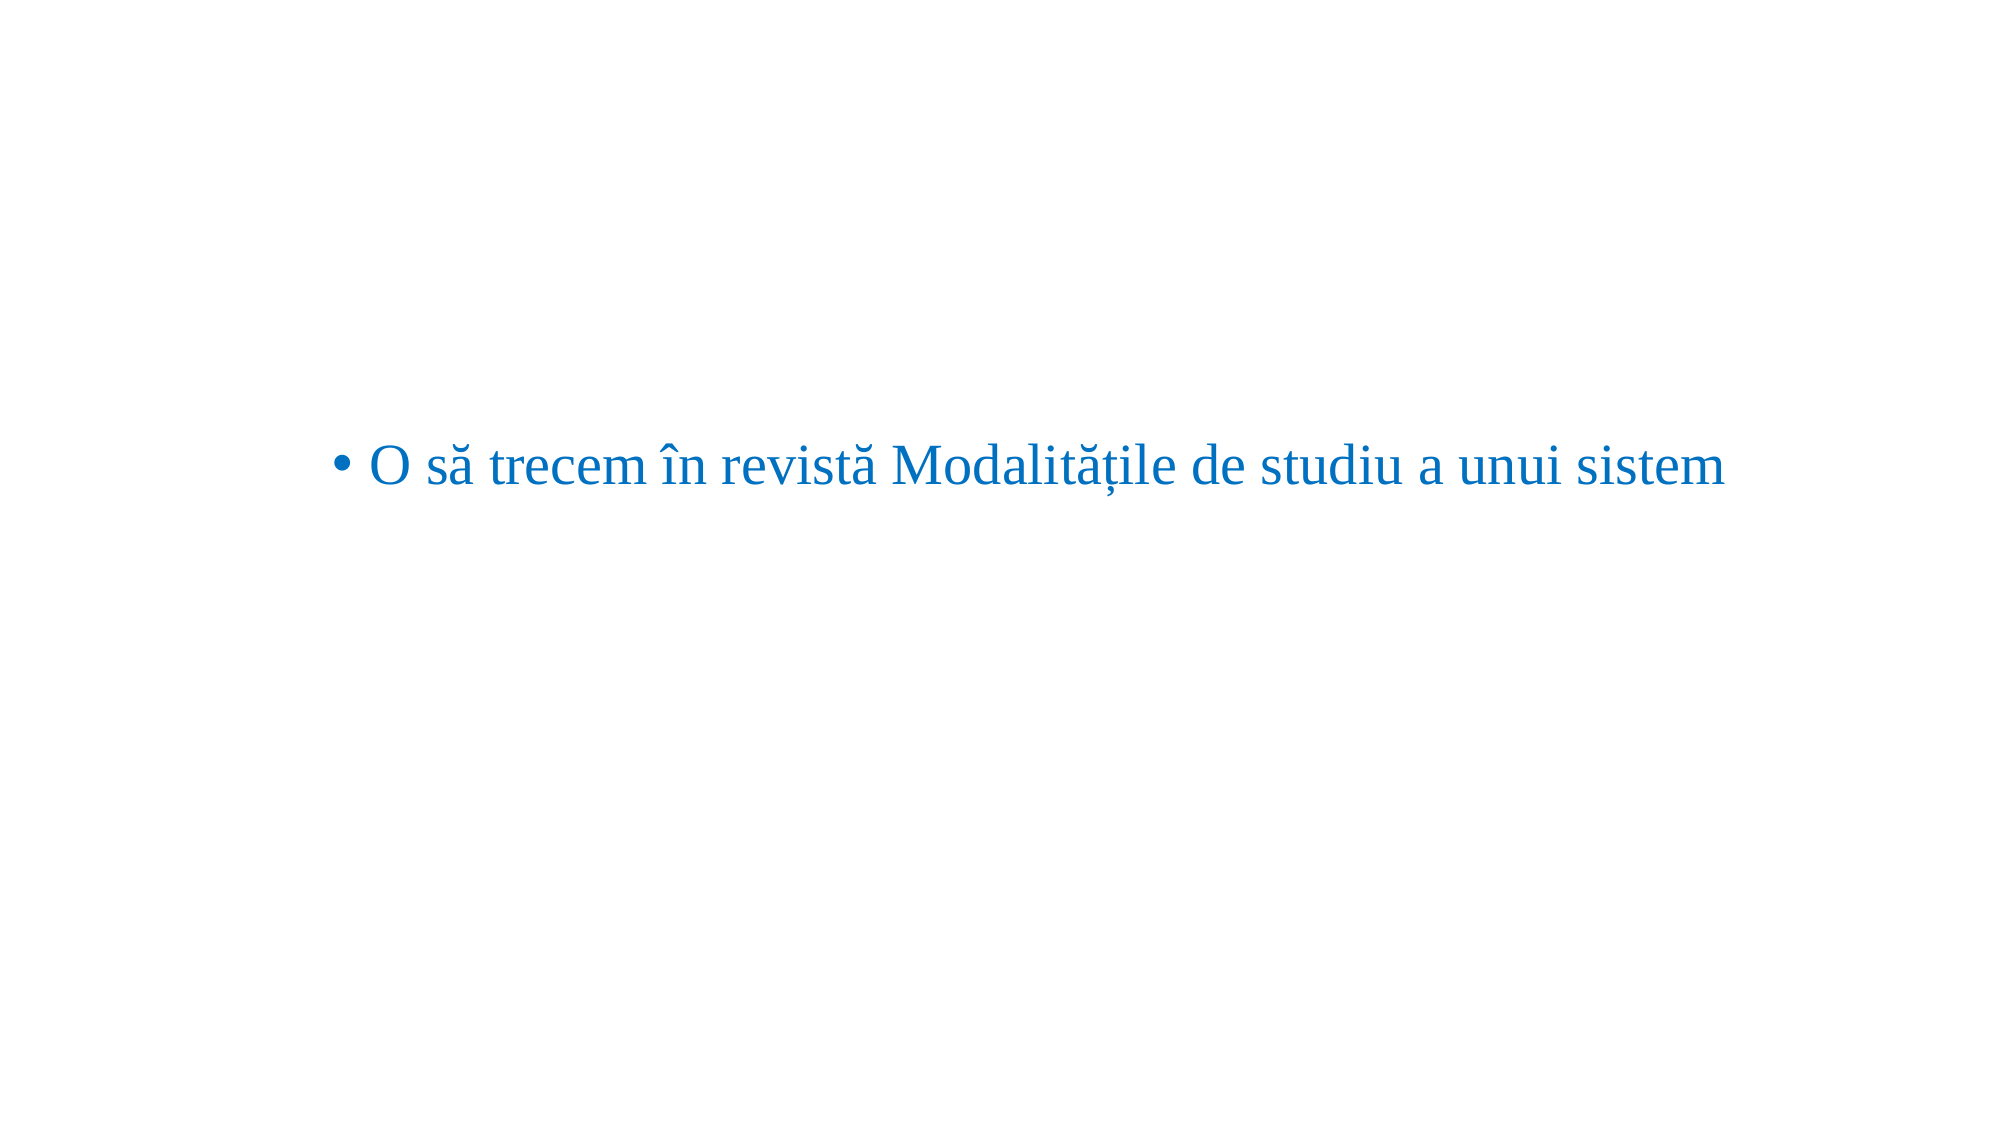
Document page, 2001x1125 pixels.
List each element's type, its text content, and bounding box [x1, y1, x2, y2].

list O să trecem în revistă Modalitățile de studiu a unui sistem [317, 426, 1892, 525]
